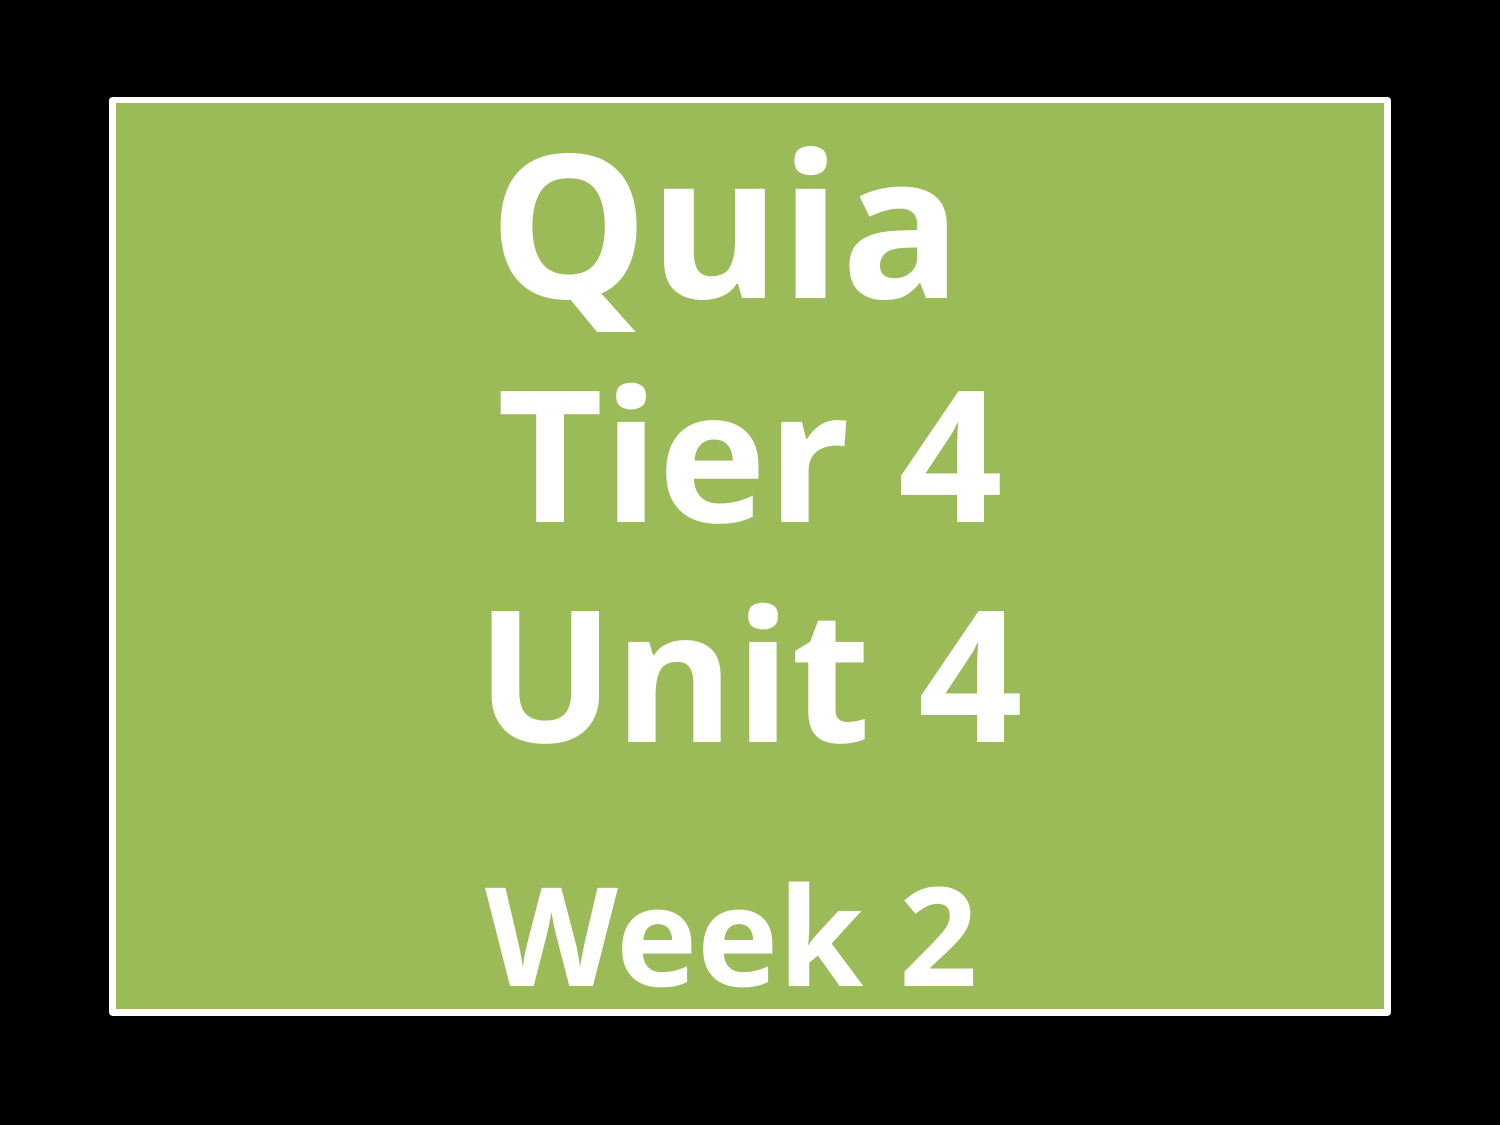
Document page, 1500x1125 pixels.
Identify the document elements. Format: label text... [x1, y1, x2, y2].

title Quia Tier 4 Unit 4 Week 2 [109, 97, 1391, 1016]
